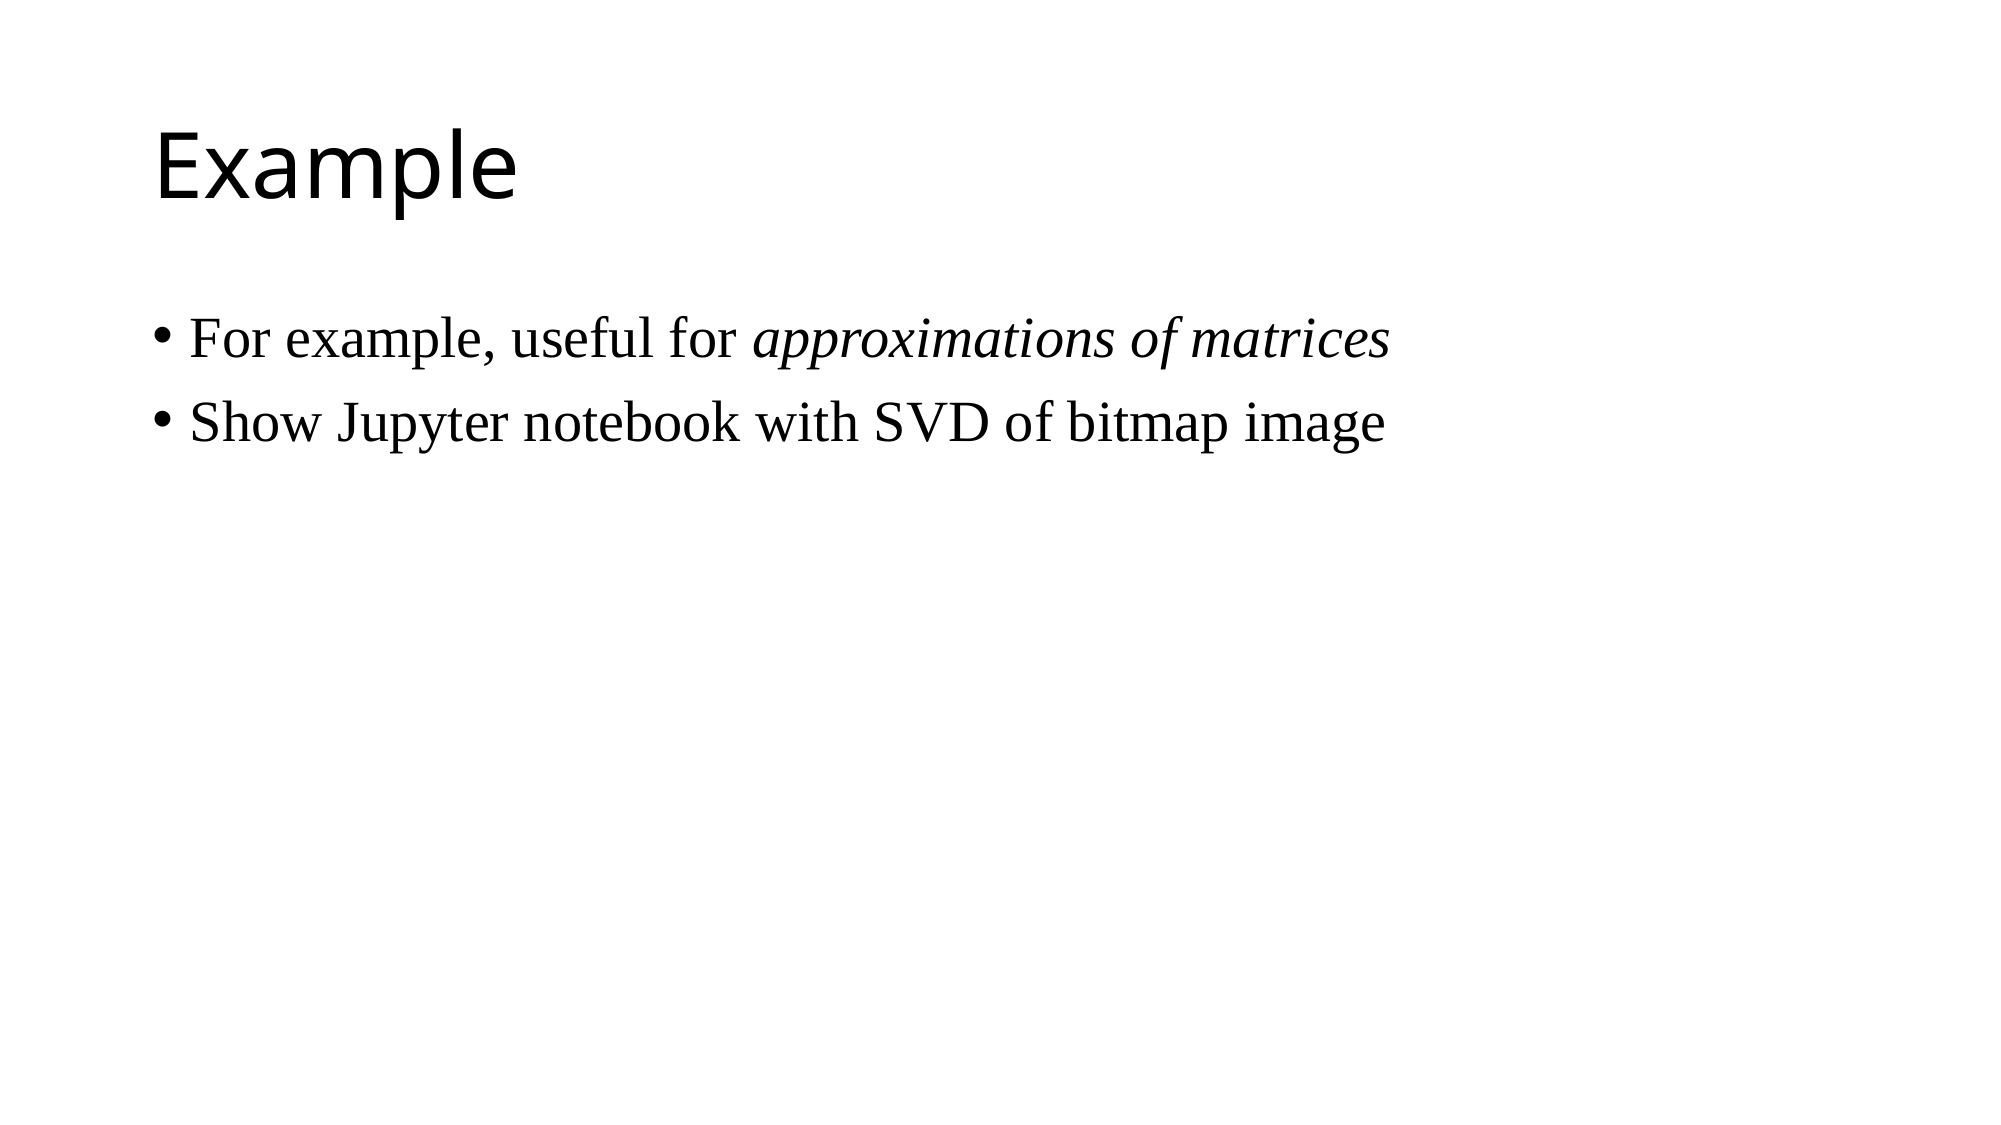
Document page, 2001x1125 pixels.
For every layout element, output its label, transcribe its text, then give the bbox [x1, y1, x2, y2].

list For example, useful for approximations of matrices Show Jupyter notebook with SVD of bitmap image [137, 299, 1863, 1014]
title Example [137, 59, 1863, 278]
